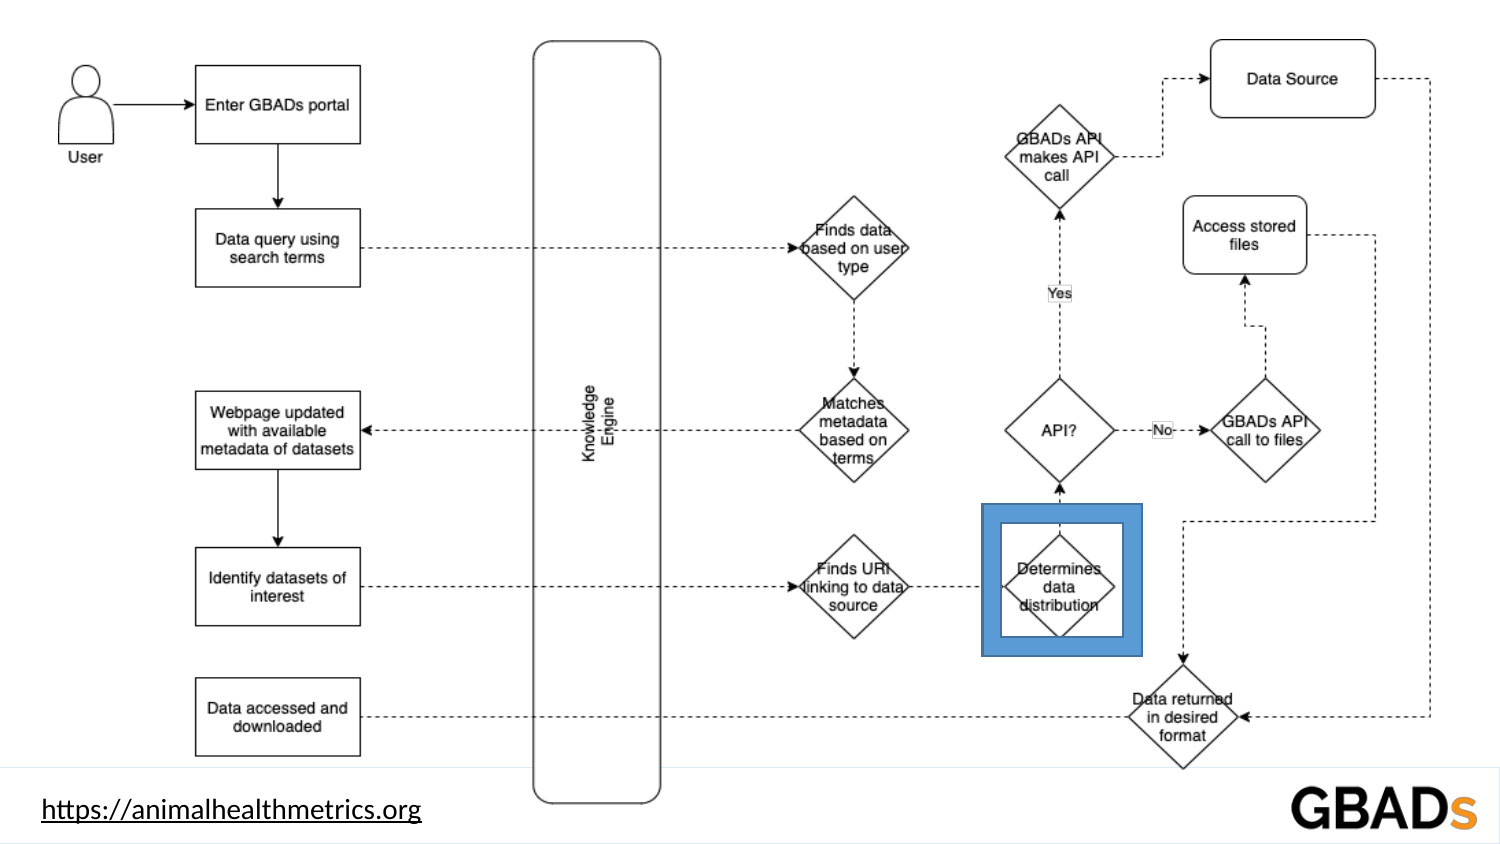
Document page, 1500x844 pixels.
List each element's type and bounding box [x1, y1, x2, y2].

picture [58, 39, 1478, 838]
